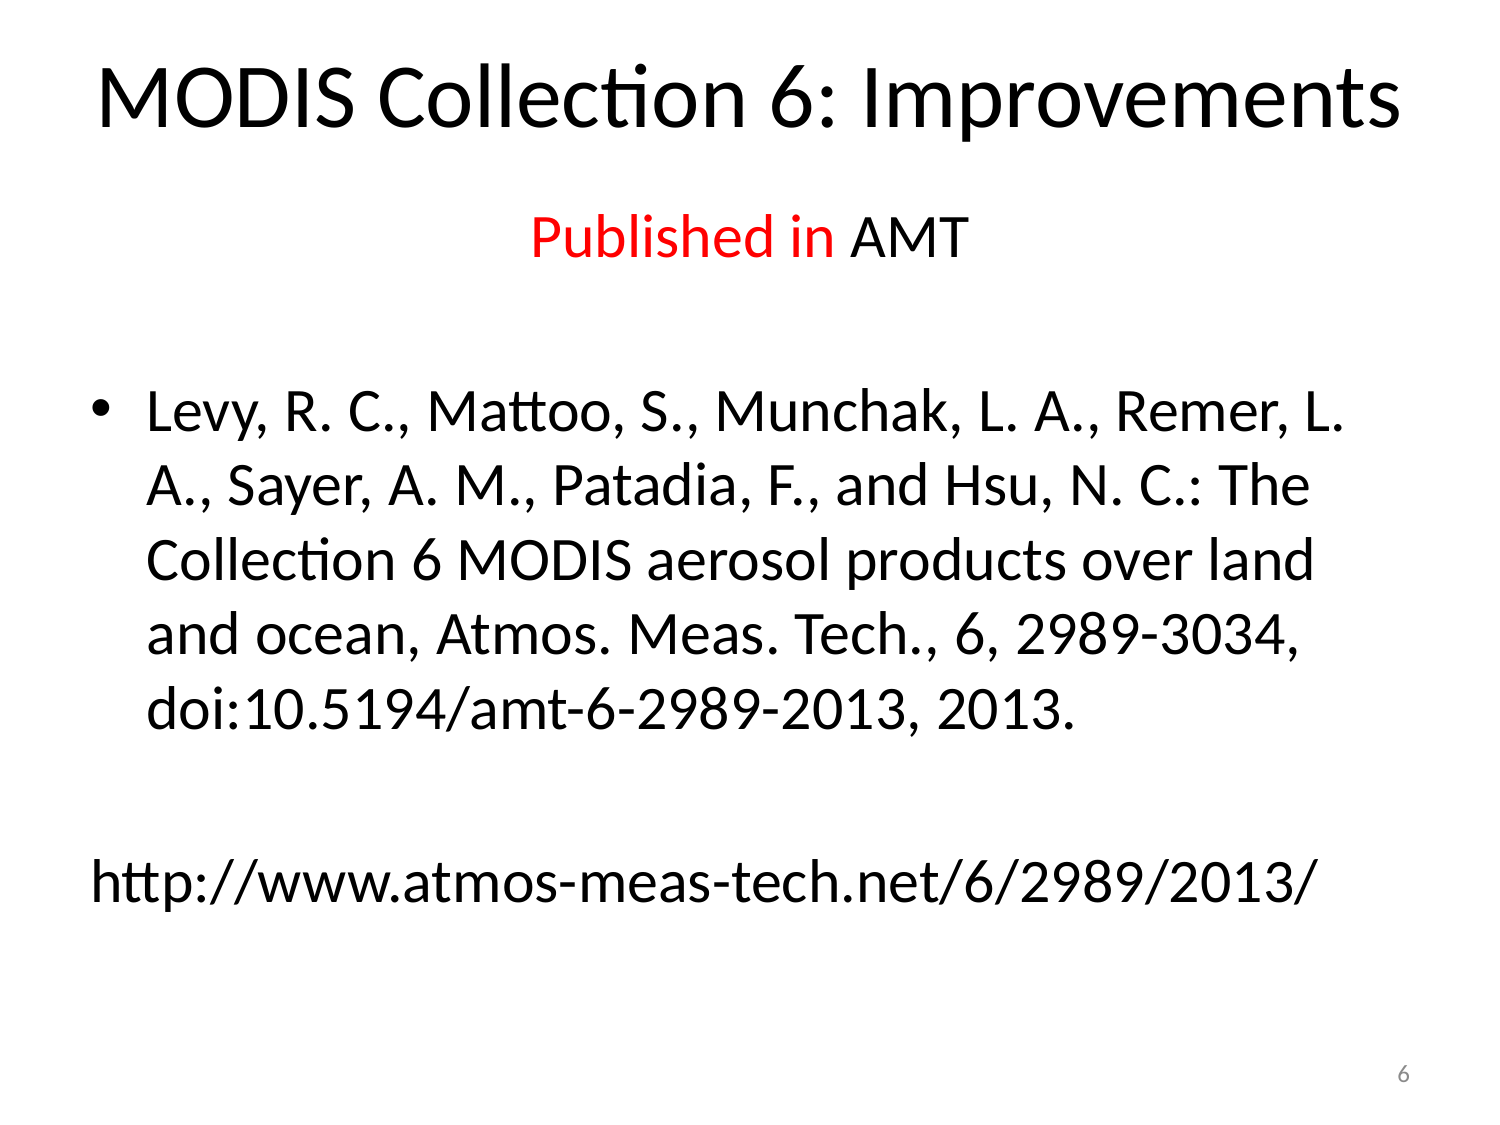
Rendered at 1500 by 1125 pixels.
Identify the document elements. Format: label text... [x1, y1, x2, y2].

slide_number 6 [1074, 1042, 1425, 1103]
list Published in AMT Levy, R. C., Mattoo, S., Munchak, L. A., Remer, L. A., Sayer, A. M., Patadia, F., and Hsu, N. C.: The Collection 6 MODIS aerosol products over land and ocean, Atmos. Meas. Tech., 6, 2989-3034, doi:10.5194/amt-6-2989-2013, 2013. http://www.atmos-meas-tech.net/6/2989/2013/ [75, 188, 1425, 931]
title MODIS Collection 6: Improvements [75, 23, 1425, 158]
